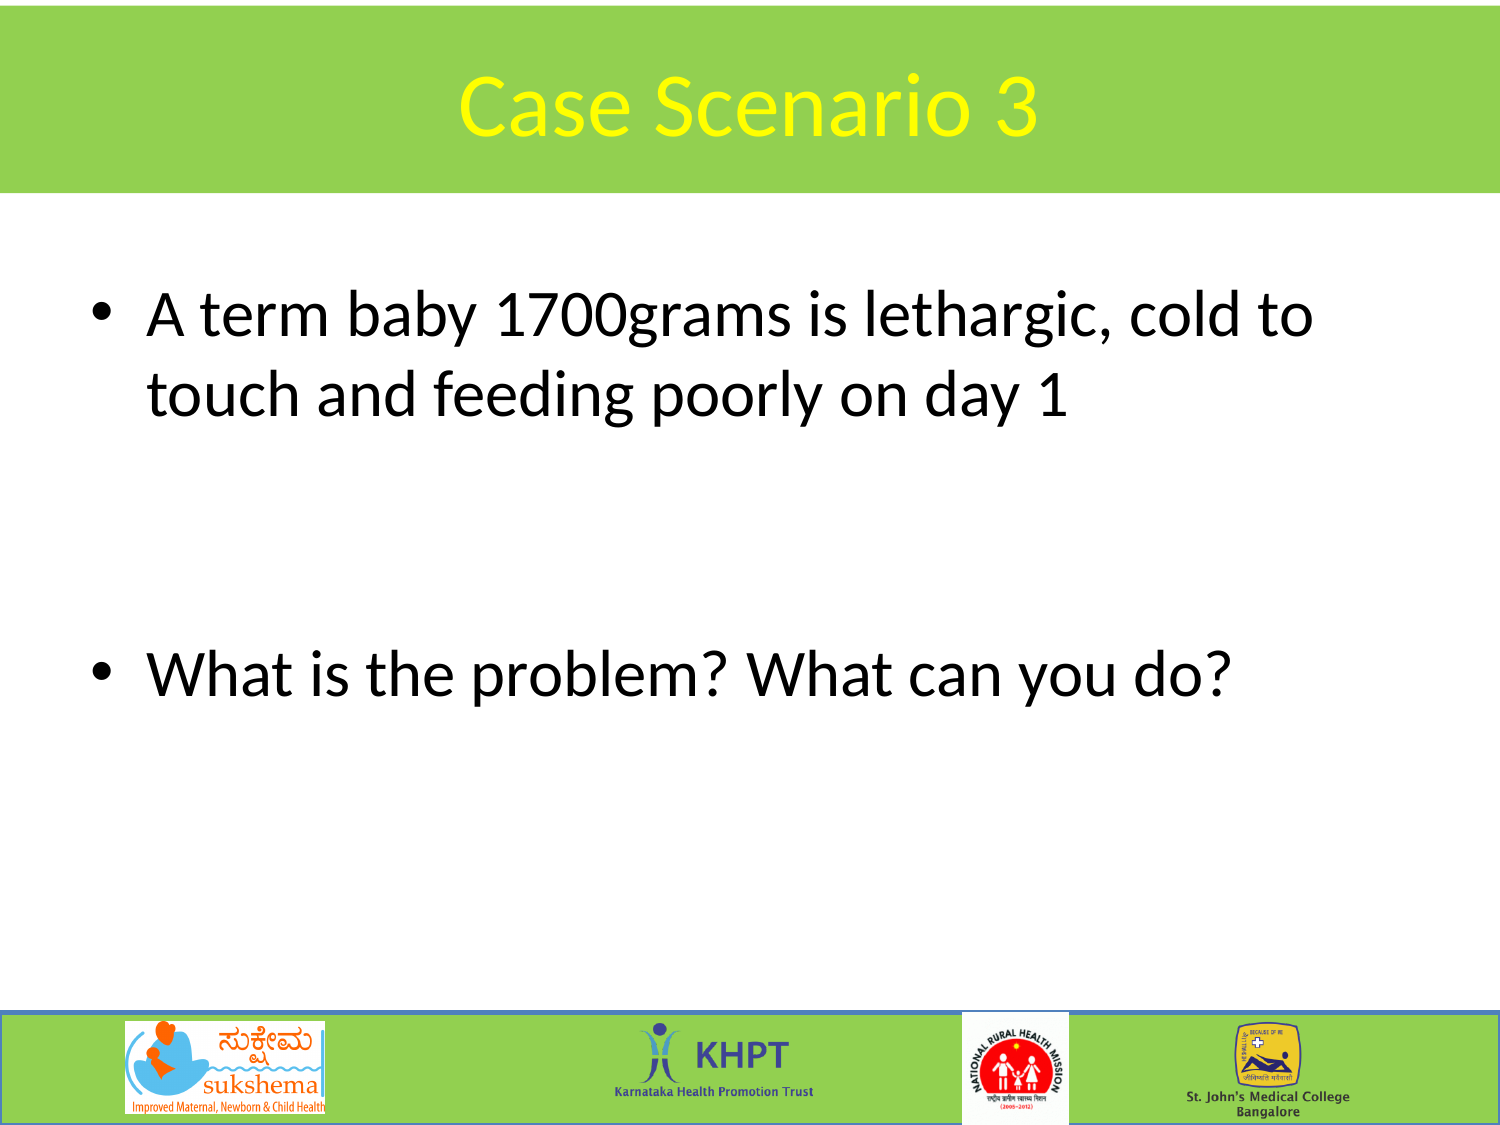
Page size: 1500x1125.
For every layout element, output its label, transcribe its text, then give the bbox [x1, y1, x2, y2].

picture [602, 1012, 825, 1105]
picture [125, 1021, 325, 1114]
list A term baby 1700grams is lethargic, cold to touch and feeding poorly on day 1 What is the problem? What can you do? [75, 262, 1425, 1005]
picture [962, 1012, 1069, 1125]
picture [1175, 1015, 1360, 1125]
title Case Scenario 3 [0, 5, 1500, 194]
